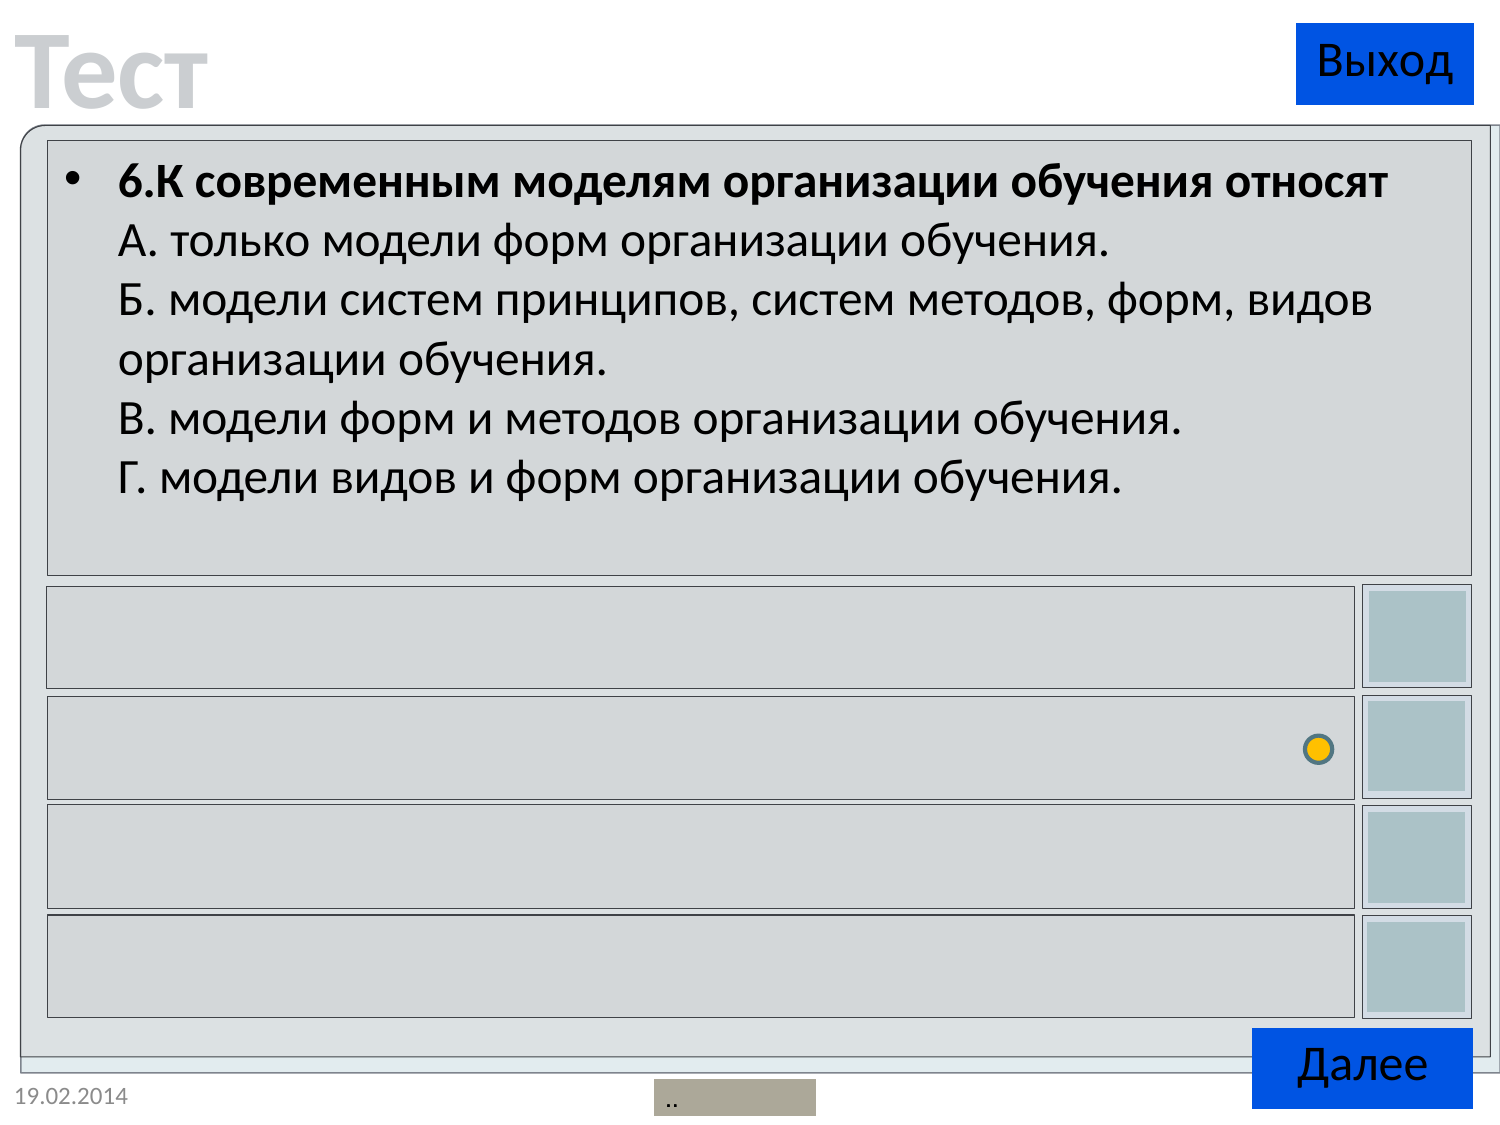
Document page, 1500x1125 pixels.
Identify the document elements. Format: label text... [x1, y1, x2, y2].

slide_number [0, 1065, 174, 1125]
list 6.К современным моделям организации обучения относят A. только модели форм организации обучения. Б. модели систем принципов, систем методов, форм, видов организации обучения. B. модели форм и методов организации обучения. Г. модели видов и форм организации обучения. [49, 140, 1469, 576]
